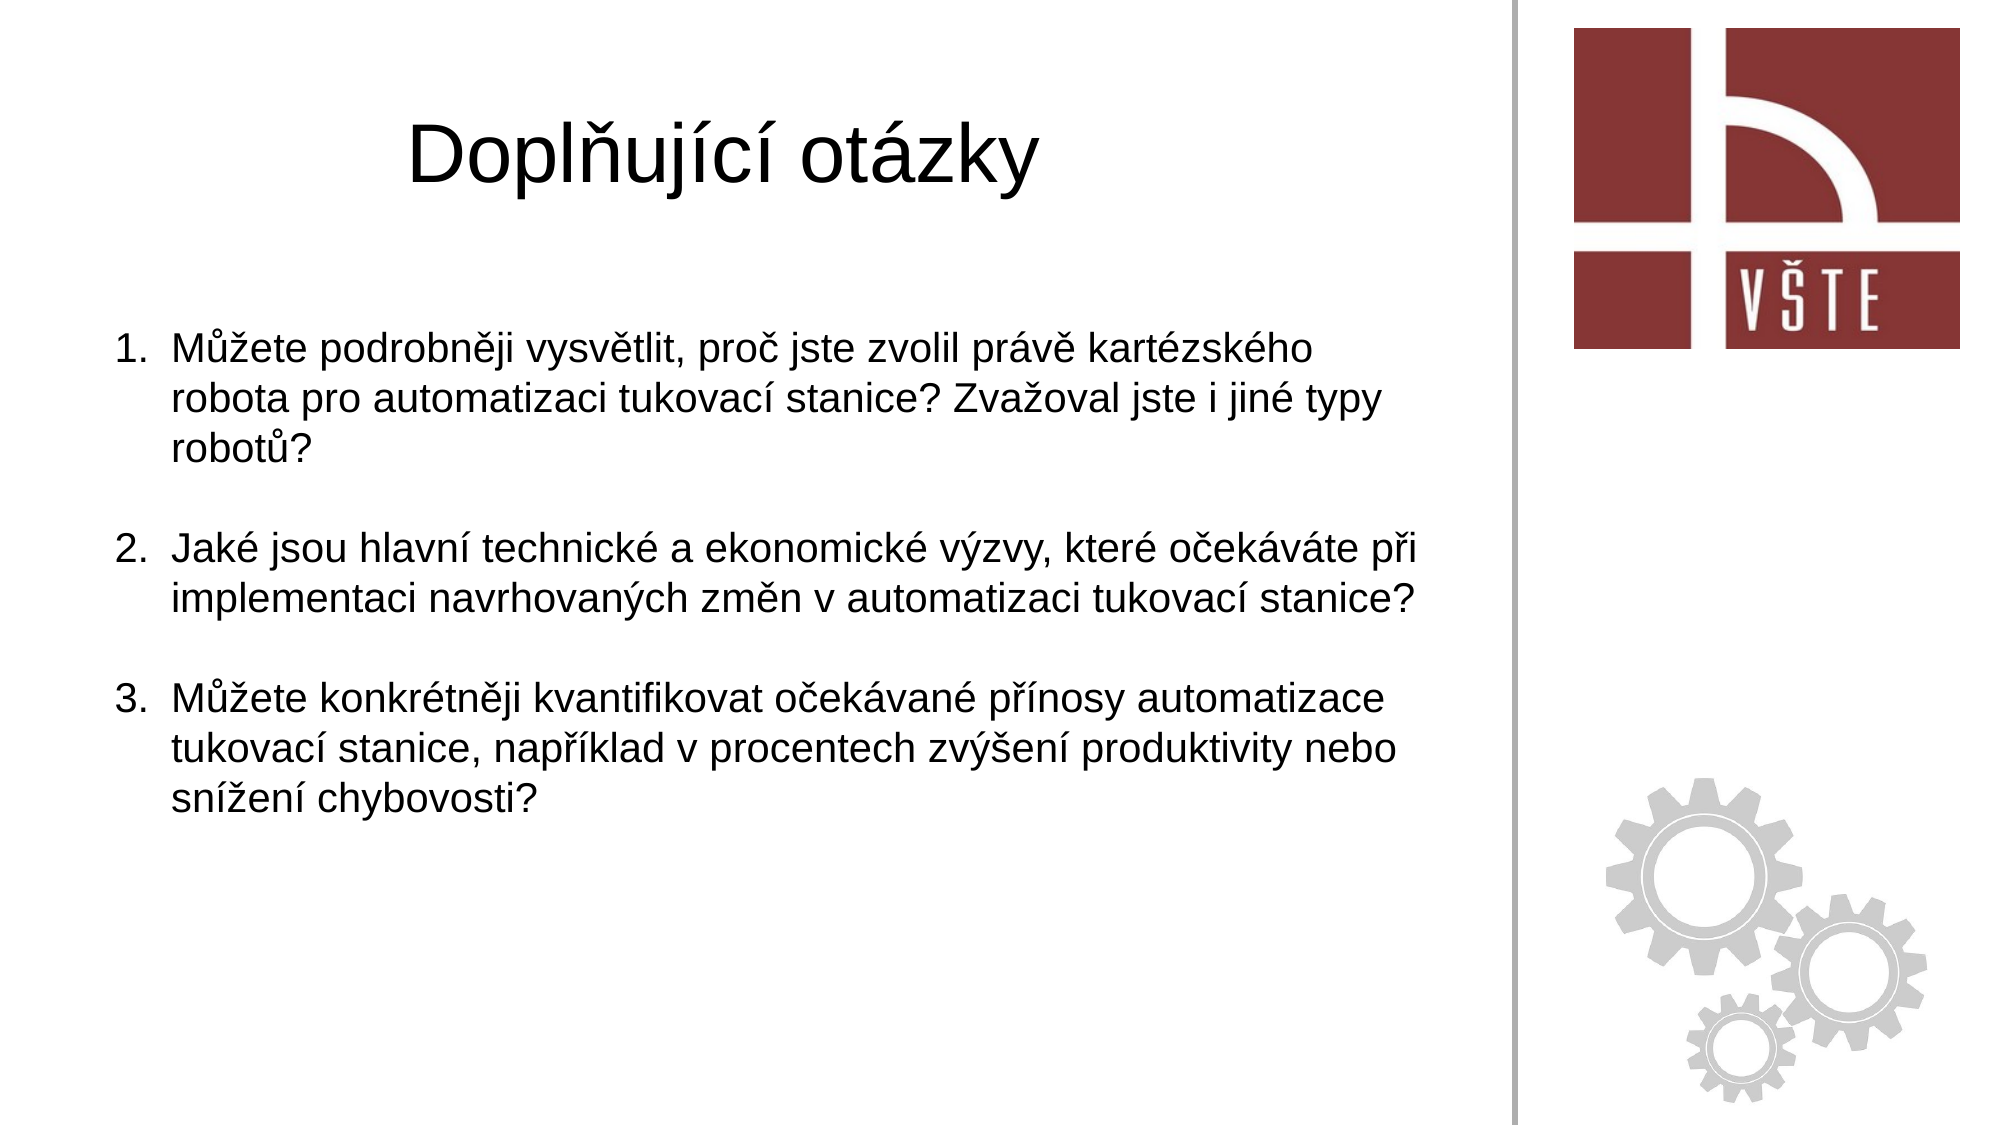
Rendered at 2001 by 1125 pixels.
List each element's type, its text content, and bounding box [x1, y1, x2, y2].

text_box Můžete podrobněji vysvětlit, proč jste zvolil právě kartézského robota pro automatizaci tukovací stanice? Zvažoval jste i jiné typy robotů? Jaké jsou hlavní technické a ekonomické výzvy, které očekáváte při implementaci navrhovaných změn v automatizaci tukovací stanice? Můžete konkrétněji kvantifikovat očekávané přínosy automatizace tukovací stanice, například v procentech zvýšení produktivity nebo snížení chybovosti? [99, 313, 1455, 829]
text_box Doplňující otázky [391, 91, 1238, 207]
picture [1563, 761, 1968, 1125]
picture [1574, 28, 1960, 350]
